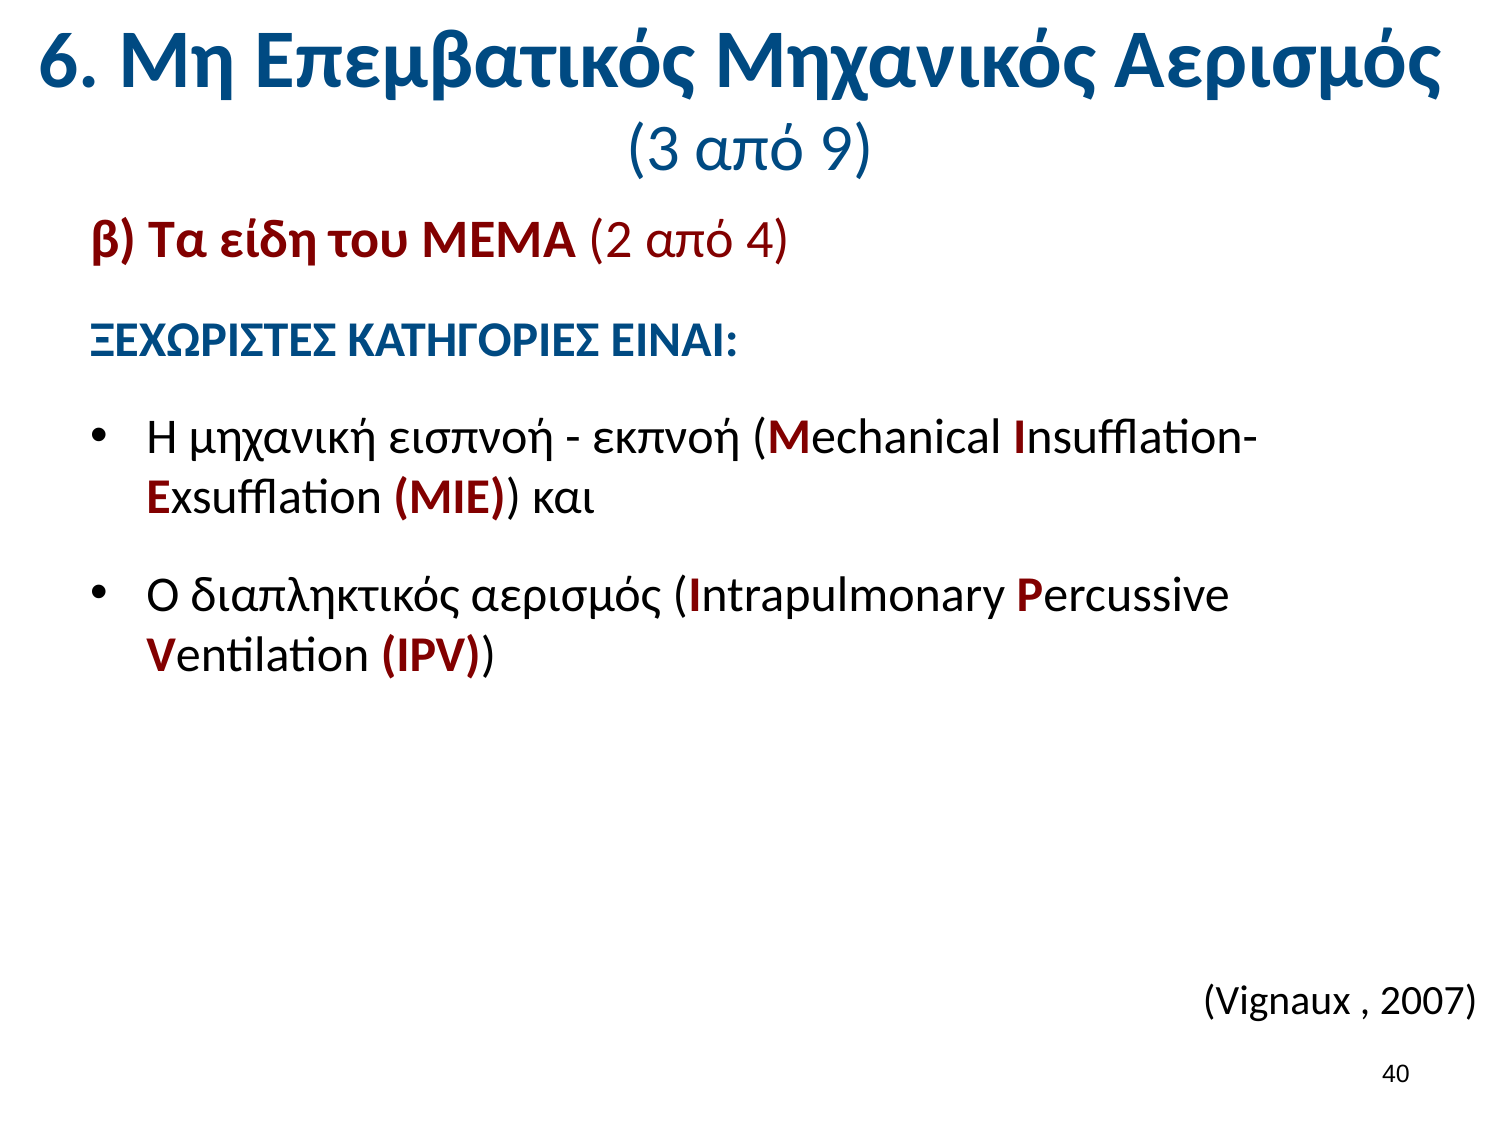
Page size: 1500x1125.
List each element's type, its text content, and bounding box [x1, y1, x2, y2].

title 6. Μη Επεμβατικός Μηχανικός Αερισμός (3 από 9) [0, 19, 1500, 169]
list β) Τα είδη του ΜΕΜΑ (2 από 4) ΞΕΧΩΡΙΣΤΕΣ ΚΑΤΗΓΟΡΙΕΣ ΕΙΝΑΙ: Η μηχανική εισπνοή - εκπνοή (Mechanical Insufflation-Exsufflation (ΜΙΕ)) και O διαπληκτικός αερισμός (Intrapulmonary Percussive Ventilation (IPV)) [75, 196, 1425, 799]
slide_number 39 [1074, 1042, 1425, 1103]
text_box (Vignaux , 2007) [1188, 965, 1493, 1030]
